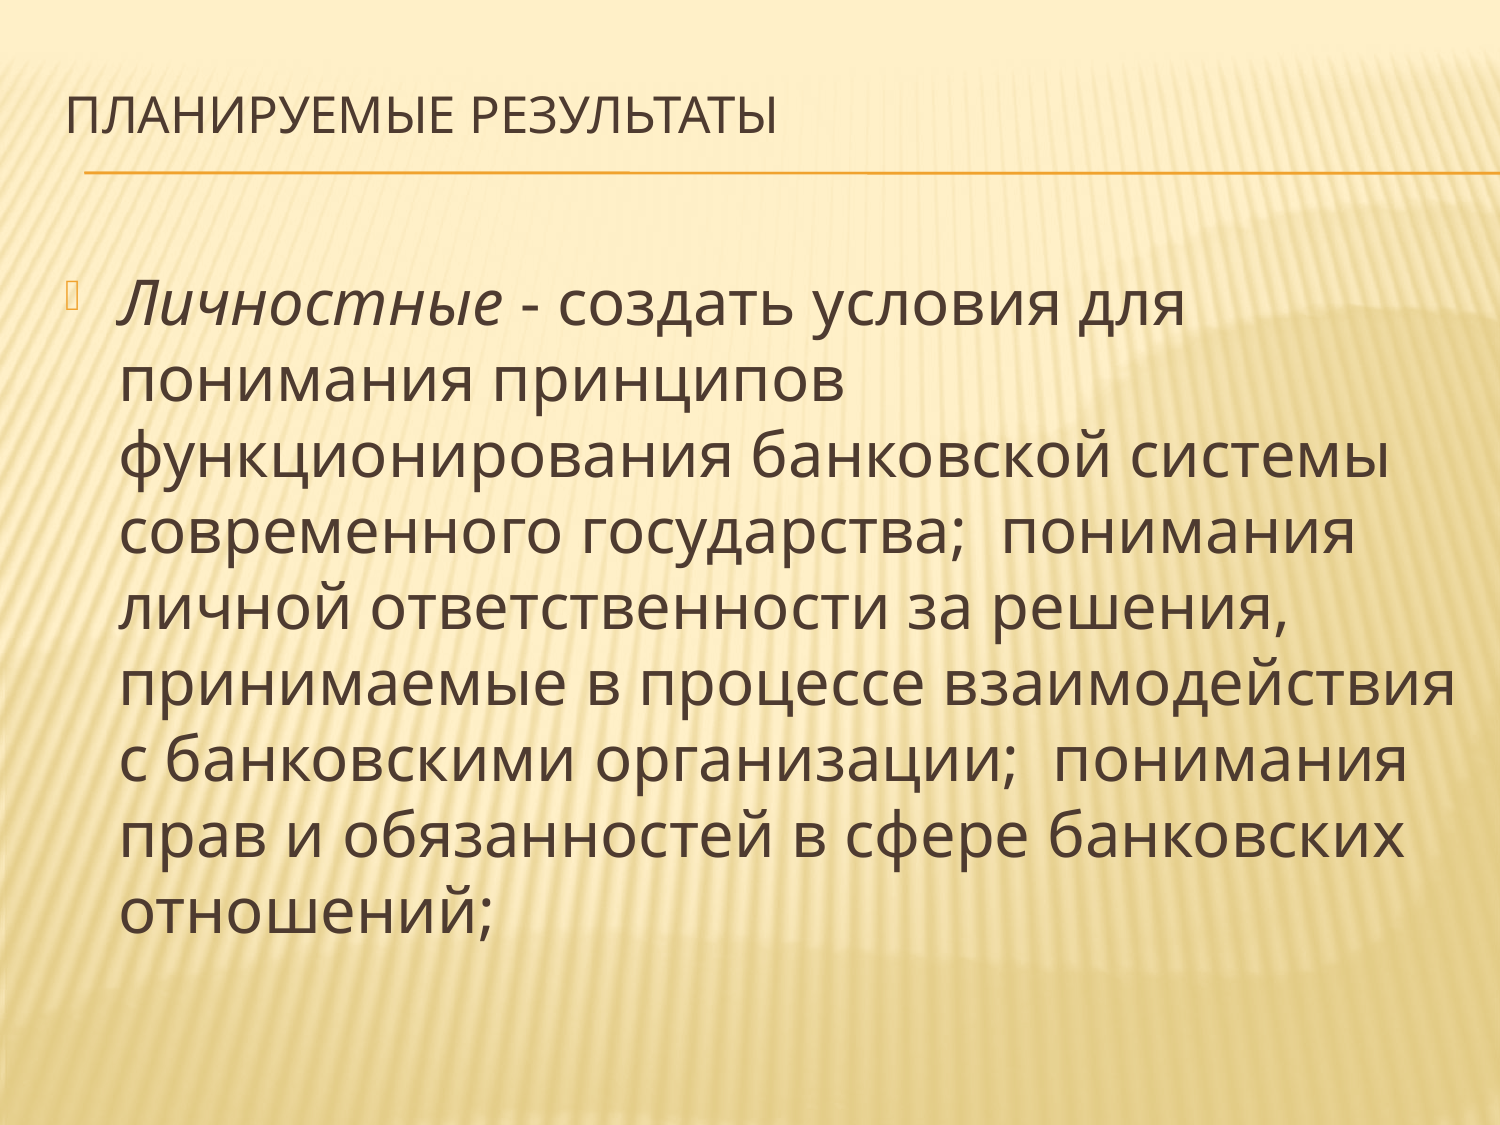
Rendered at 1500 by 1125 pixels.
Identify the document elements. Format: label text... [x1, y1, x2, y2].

list Личностные - создать условия для понимания принципов функционирования банковской системы современного государства; понимания личной ответственности за решения, принимаемые в процессе взаимодействия с банковскими организации; понимания прав и обязанностей в сфере банковских отношений; [50, 254, 1475, 998]
title Планируемые результаты [50, 75, 1475, 213]
